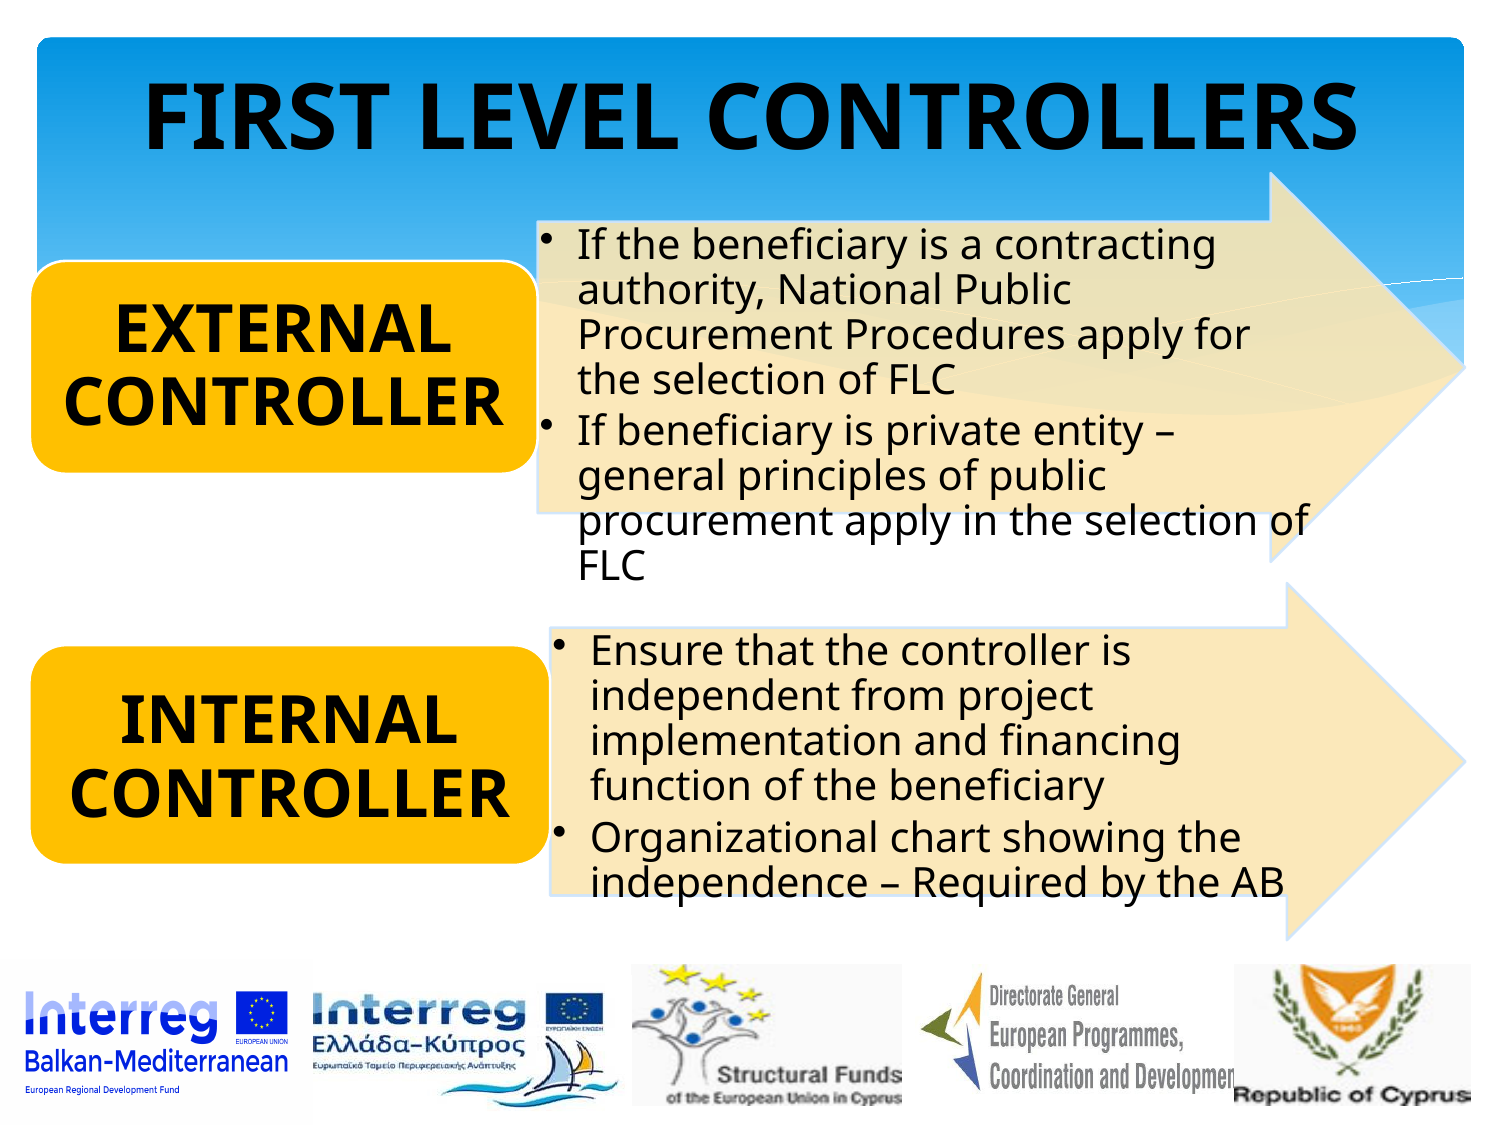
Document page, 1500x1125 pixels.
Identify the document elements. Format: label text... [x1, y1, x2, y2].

picture [0, 959, 902, 1125]
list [29, 172, 1466, 941]
title FIRST LEVEL CONTROLLERS [76, 30, 1427, 170]
picture [915, 963, 1471, 1107]
